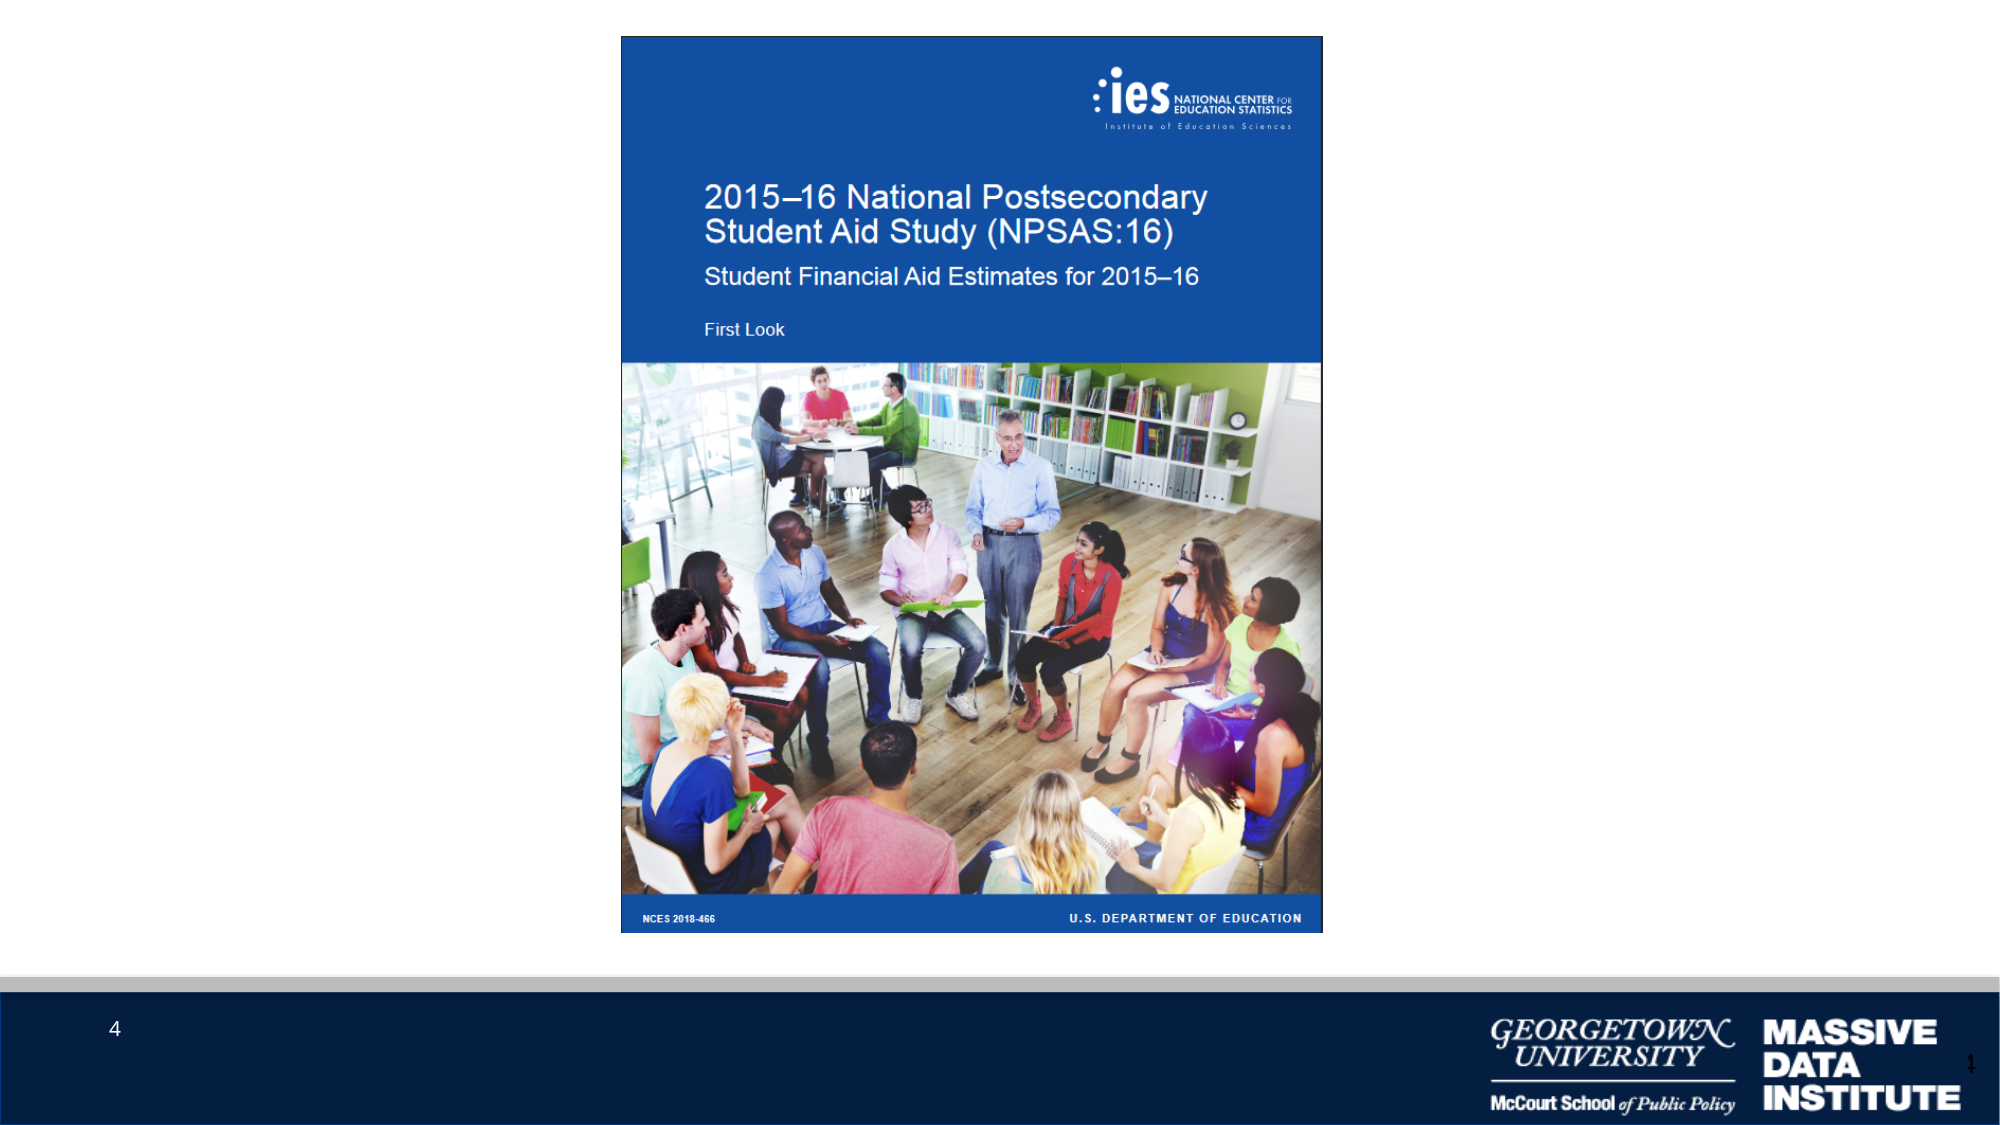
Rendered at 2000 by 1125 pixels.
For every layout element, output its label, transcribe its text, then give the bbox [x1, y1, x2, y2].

slide_number 4 [50, 1008, 136, 1069]
picture [621, 36, 1323, 933]
picture [1388, 983, 1997, 1125]
